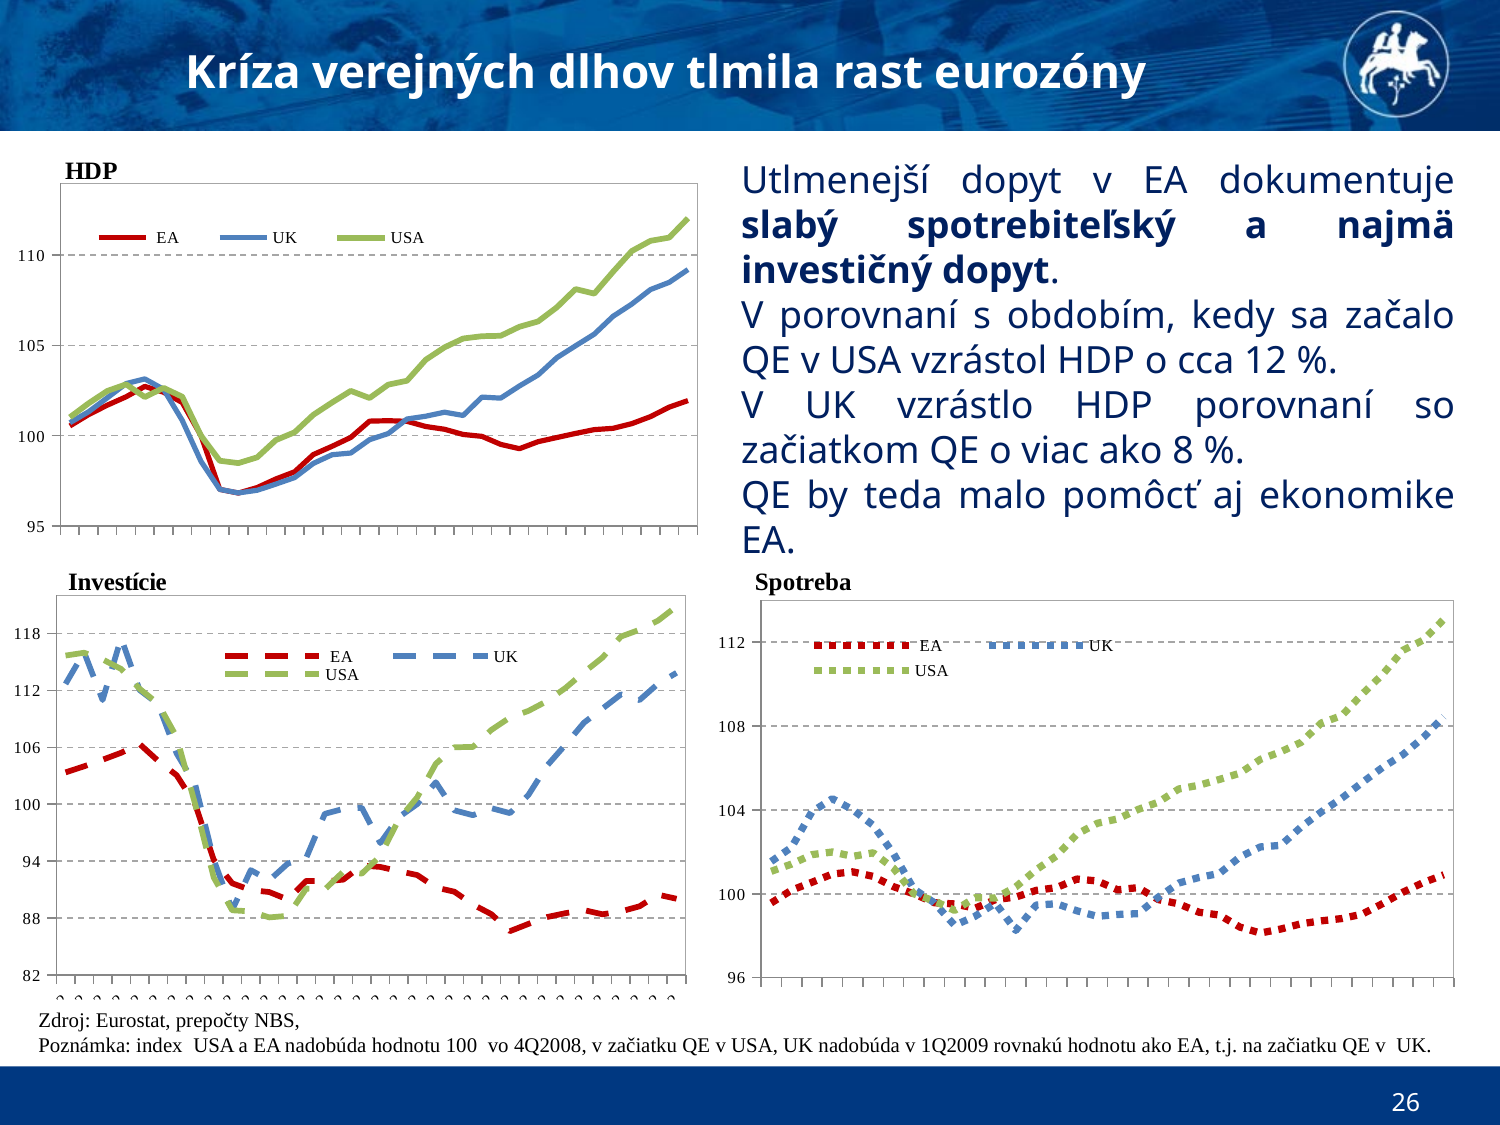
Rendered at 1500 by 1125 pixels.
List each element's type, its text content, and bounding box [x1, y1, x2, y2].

text_box Zdroj: Eurostat, prepočty NBS, Poznámka: index USA a EA nadobúda hodnotu 100 vo 4Q2008, v začiatku QE v USA, UK nadobúda v 1Q2009 rovnakú hodnotu ako EA, t.j. na začiatku QE v UK. [23, 1020, 1447, 1057]
chart [5, 149, 1484, 1014]
picture [0, 0, 1500, 131]
slide_number 26 [1293, 1079, 1436, 1125]
text_box Utlmenejší dopyt v EA dokumentuje slabý spotrebiteľský a najmä investičný dopyt. V porovnaní s obdobím, kedy sa začalo QE v USA vzrástol HDP o cca 12 %. V UK vzrástlo HDP porovnaní so začiatkom QE o viac ako 8 %. QE by teda malo pomôcť aj ekonomike EA. [727, 148, 1471, 549]
text_box Kríza verejných dlhov tlmila rast eurozóny [1, 34, 1331, 105]
